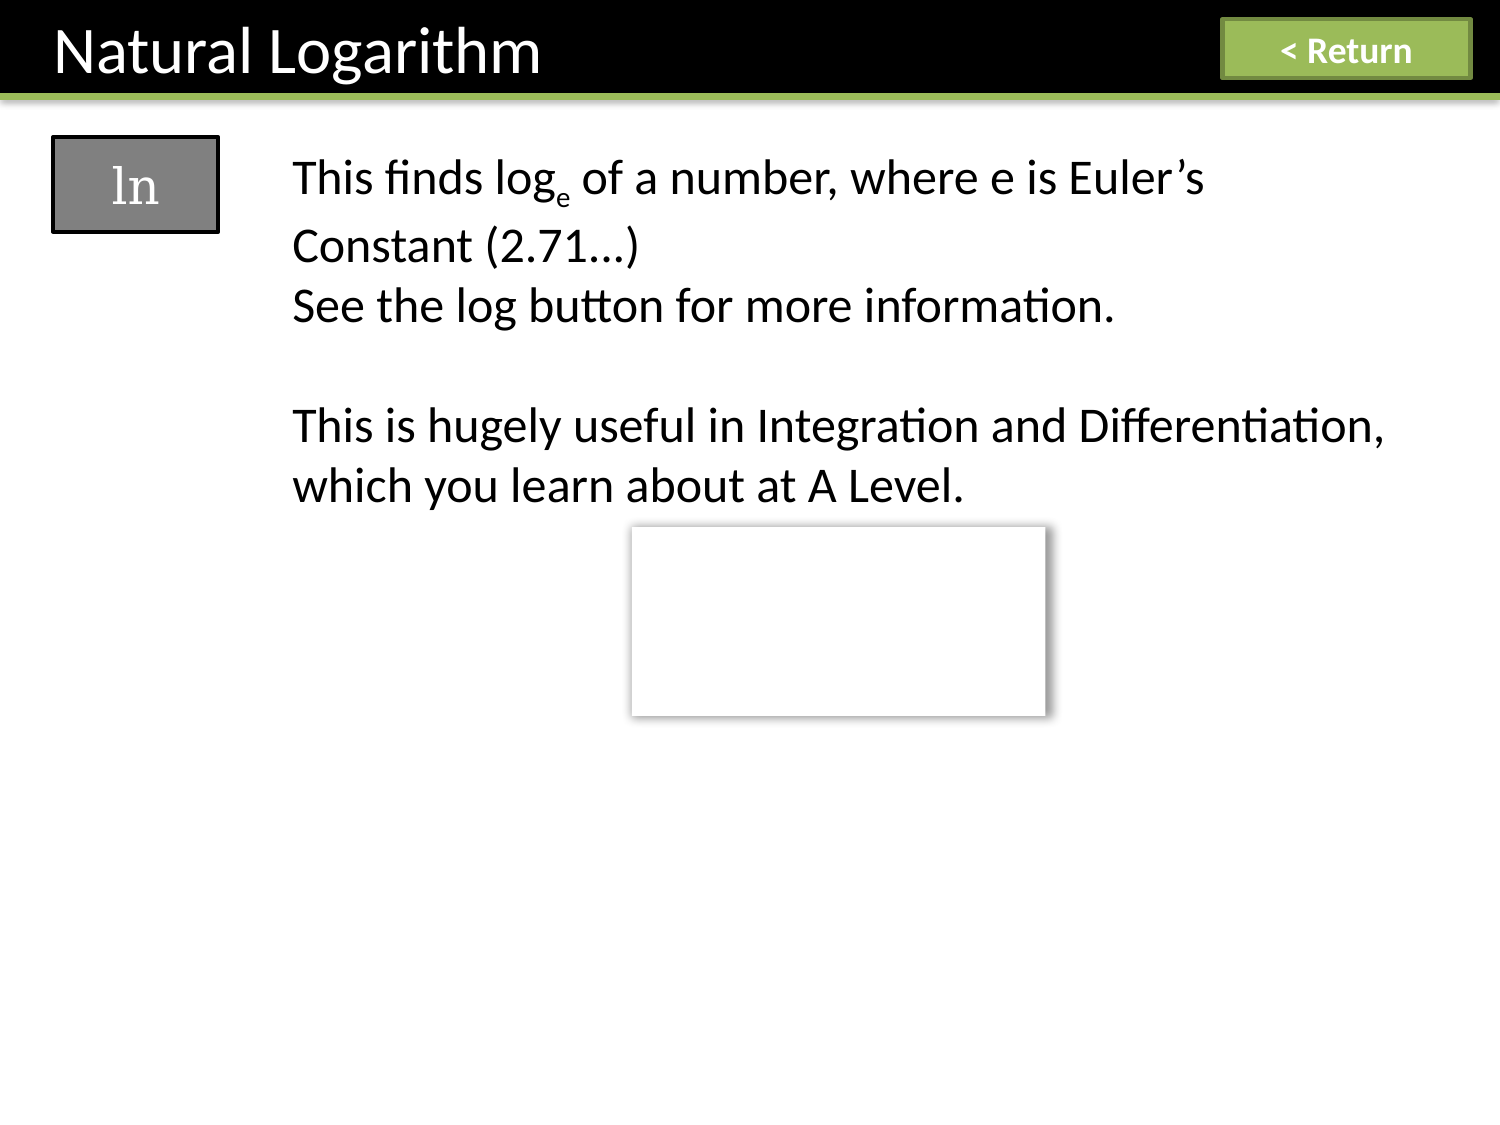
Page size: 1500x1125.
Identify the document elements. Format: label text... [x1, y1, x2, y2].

text_box ln [51, 135, 220, 234]
text_box [630, 525, 1047, 718]
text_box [0, 0, 1500, 99]
